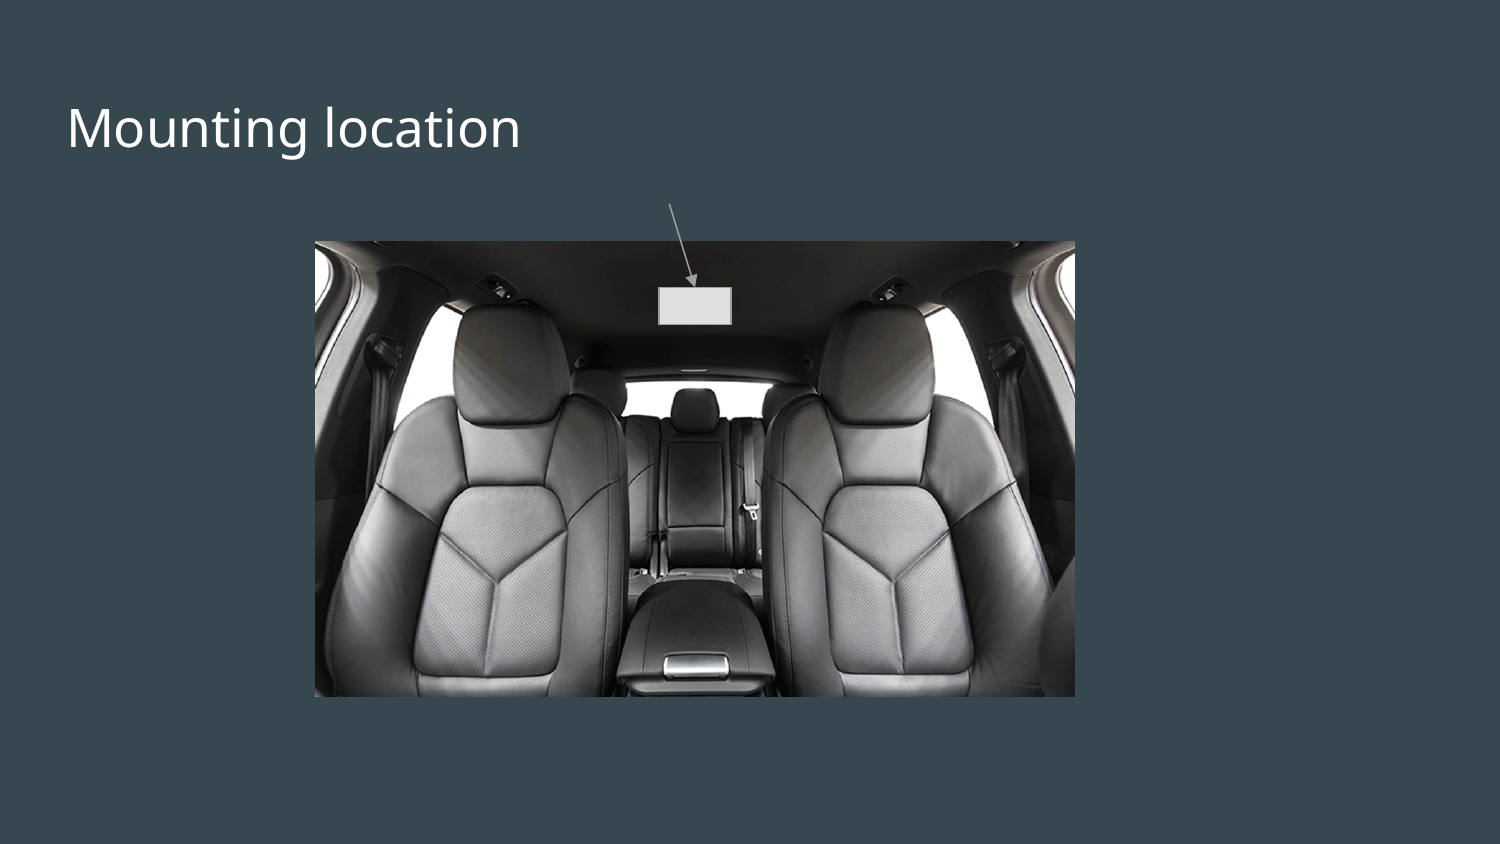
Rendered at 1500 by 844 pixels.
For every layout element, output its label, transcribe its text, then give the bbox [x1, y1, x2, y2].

picture [315, 241, 1075, 697]
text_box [669, 203, 696, 288]
title Mounting location [51, 79, 1449, 174]
